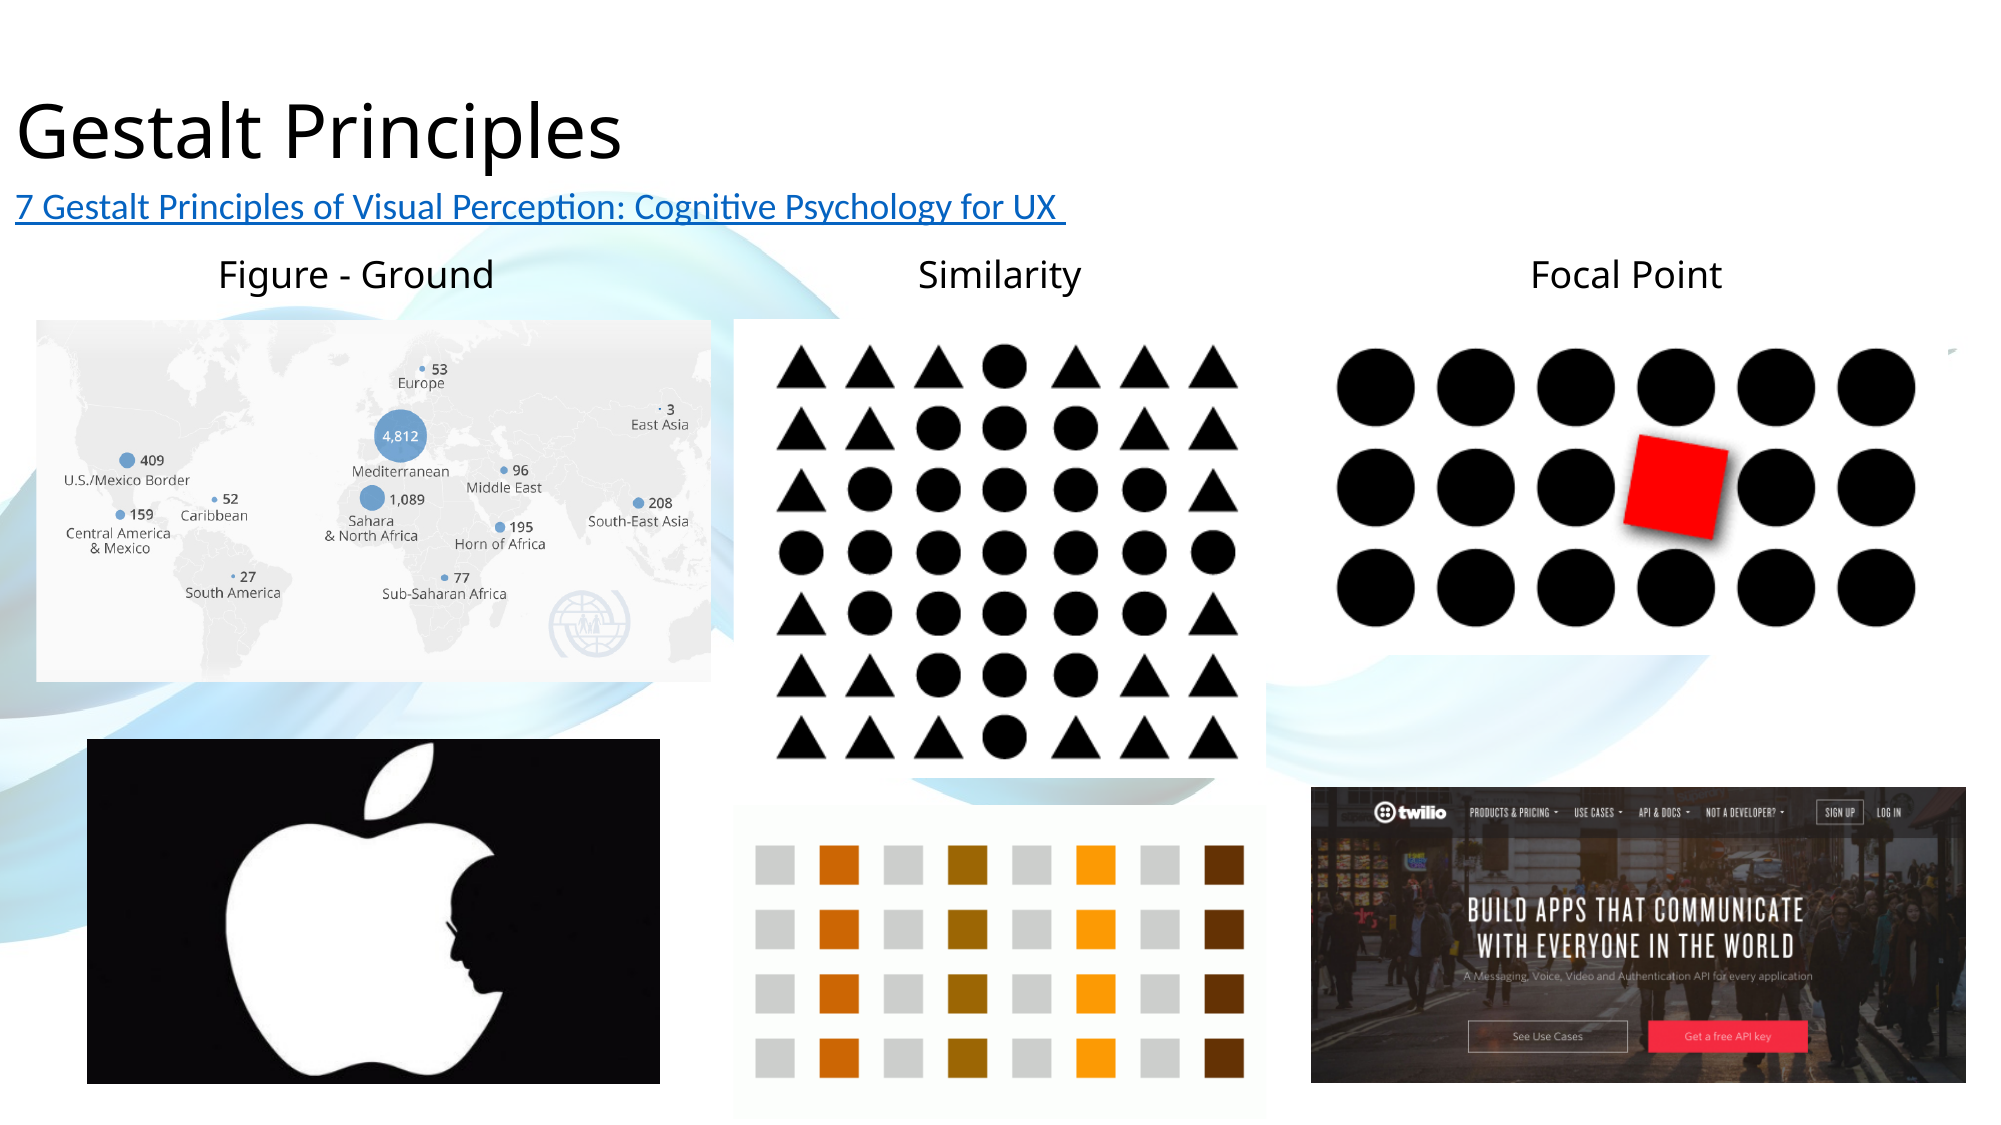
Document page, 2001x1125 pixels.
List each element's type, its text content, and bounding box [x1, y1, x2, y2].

text_box Figure - Ground [203, 244, 510, 304]
picture [733, 805, 1267, 1119]
text_box Similarity [903, 244, 1097, 304]
text_box 7 Gestalt Principles of Visual Perception: Cognitive Psychology for UX [0, 171, 1112, 235]
picture [1311, 787, 1966, 1083]
picture [733, 319, 1267, 778]
title Gestalt Principles [0, 84, 2000, 182]
picture [36, 320, 711, 683]
picture [1311, 325, 1949, 655]
picture [87, 739, 660, 1084]
text_box Focal Point [1515, 244, 1738, 304]
